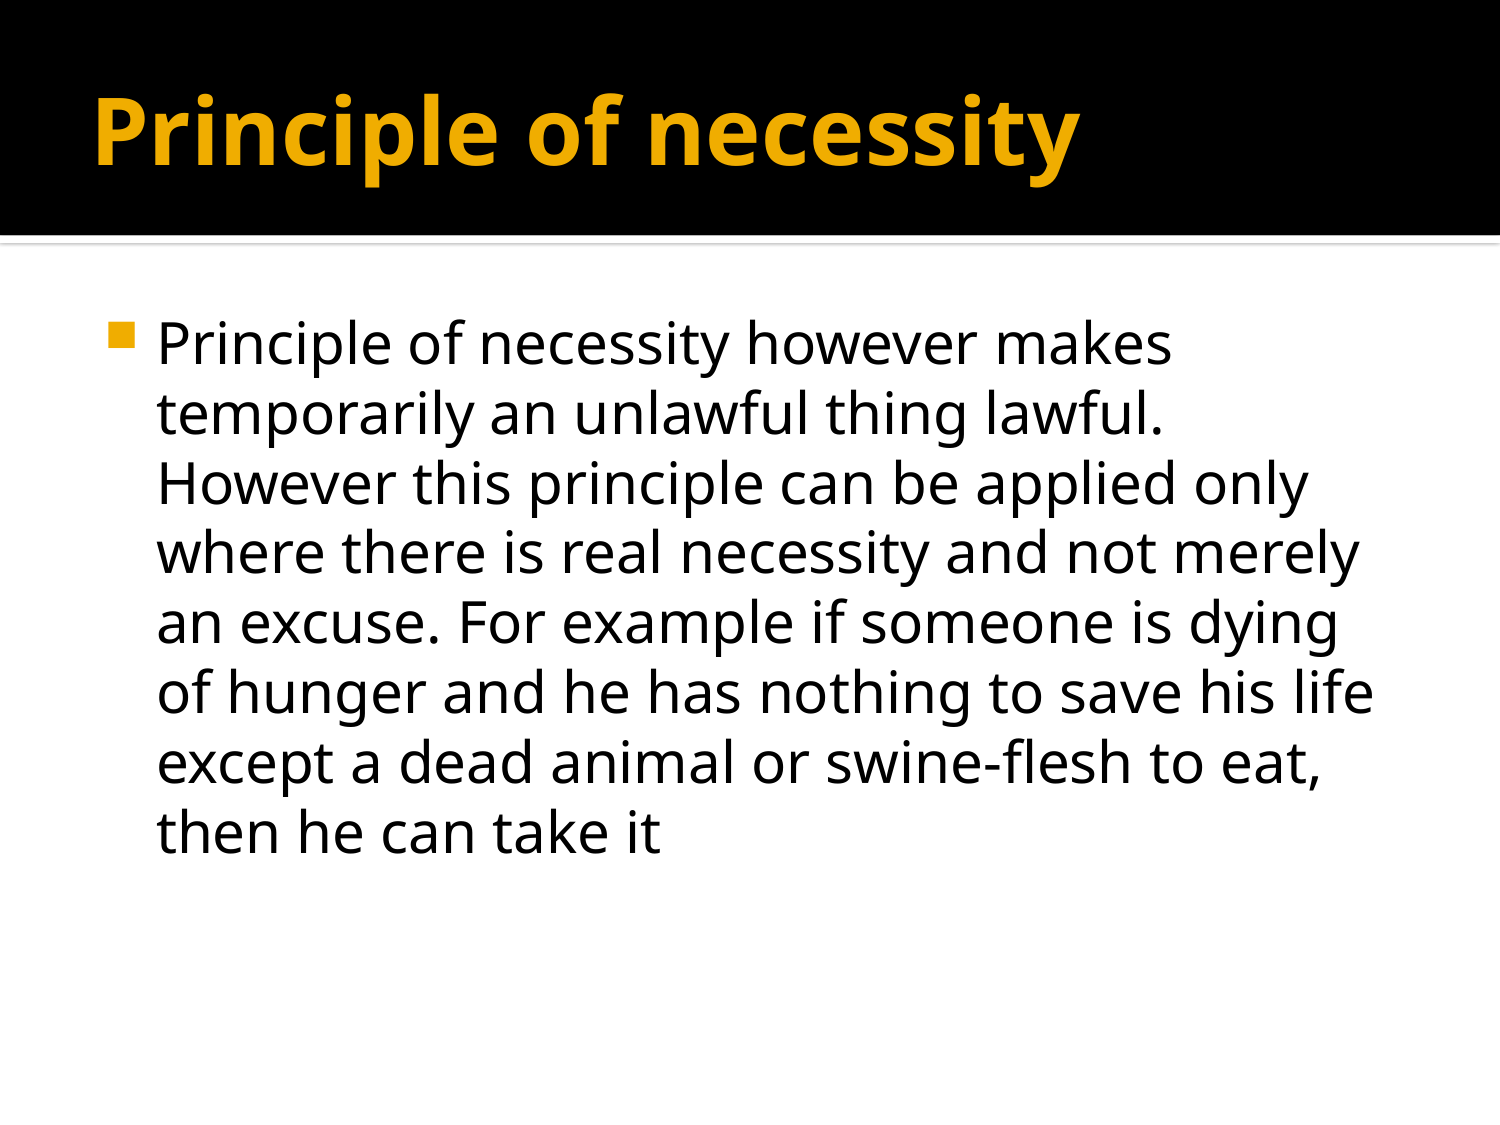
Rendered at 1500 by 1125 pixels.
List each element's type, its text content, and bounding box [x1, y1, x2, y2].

title Principle of necessity [75, 25, 1425, 231]
list Principle of necessity however makes temporarily an unlawful thing lawful. However this principle can be applied only where there is real necessity and not merely an excuse. For example if someone is dying of hunger and he has nothing to save his life except a dead animal or swine-flesh to eat, then he can take it [75, 291, 1425, 1050]
